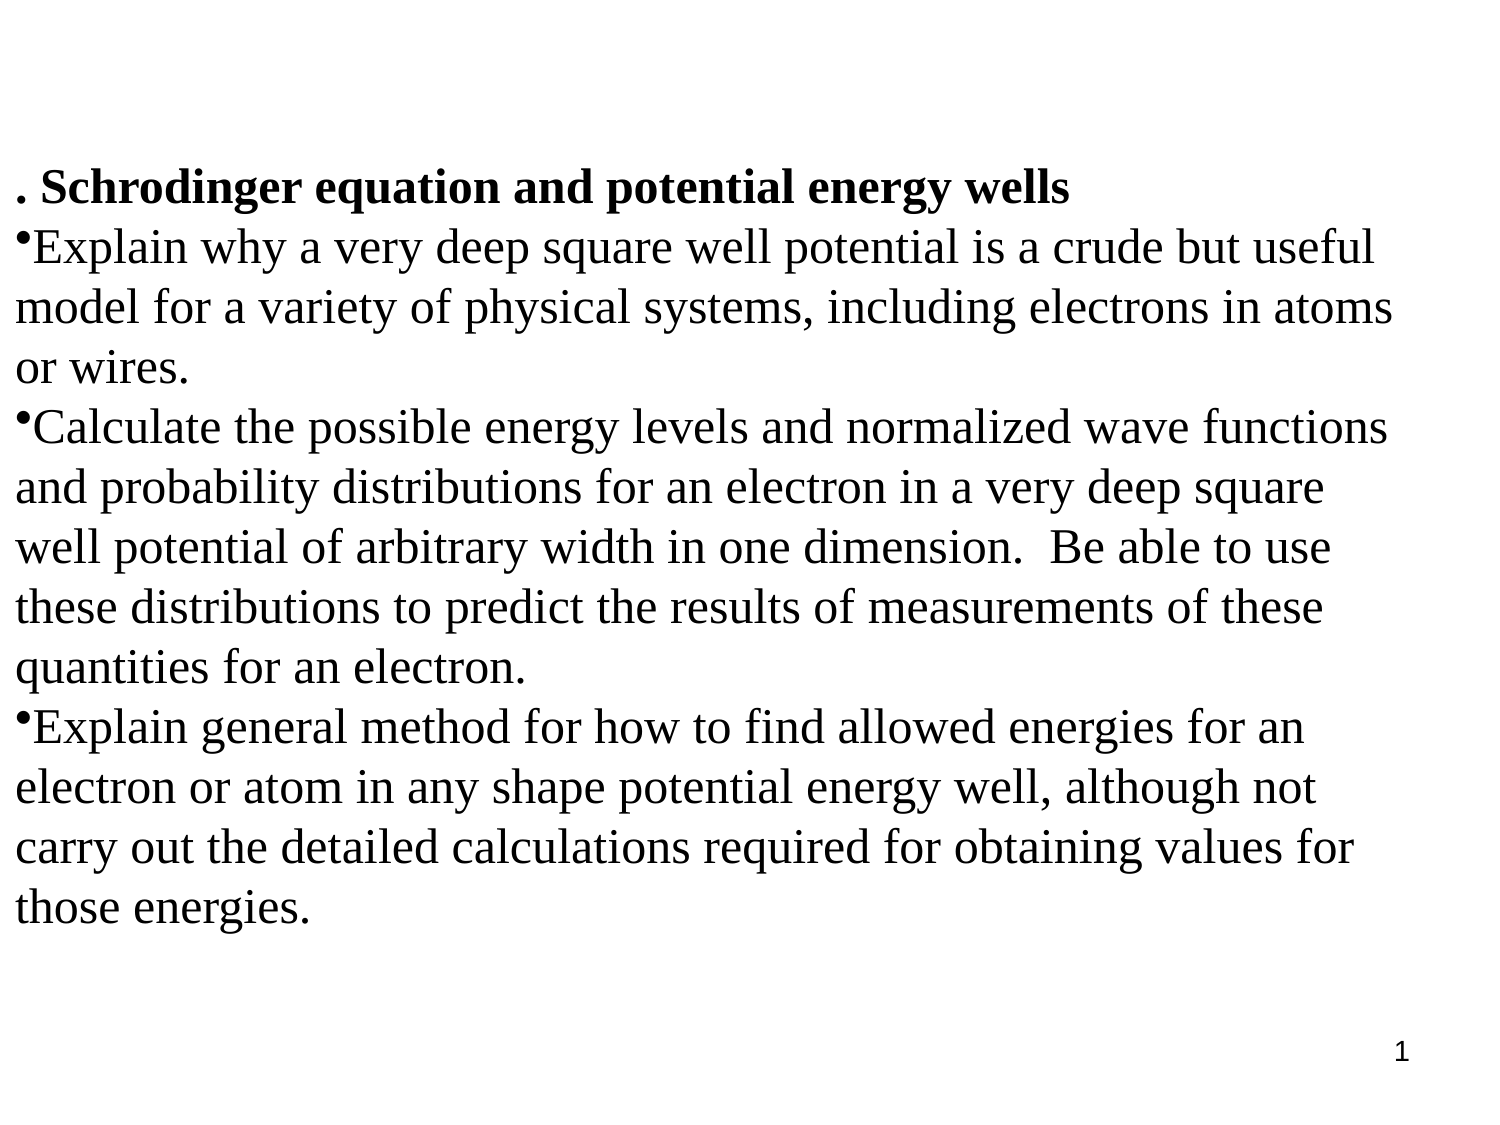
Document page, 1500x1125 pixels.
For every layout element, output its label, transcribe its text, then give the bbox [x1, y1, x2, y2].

text_box . Schrodinger equation and potential energy wells Explain why a very deep square well potential is a crude but useful model for a variety of physical systems, including electrons in atoms or wires. Calculate the possible energy levels and normalized wave functions and probability distributions for an electron in a very deep square well potential of arbitrary width in one dimension. Be able to use these distributions to predict the results of measurements of these quantities for an electron. Explain general method for how to find allowed energies for an electron or atom in any shape potential energy well, although not carry out the detailed calculations required for obtaining values for those energies. [0, 145, 1424, 941]
slide_number 1 [1074, 1024, 1426, 1103]
